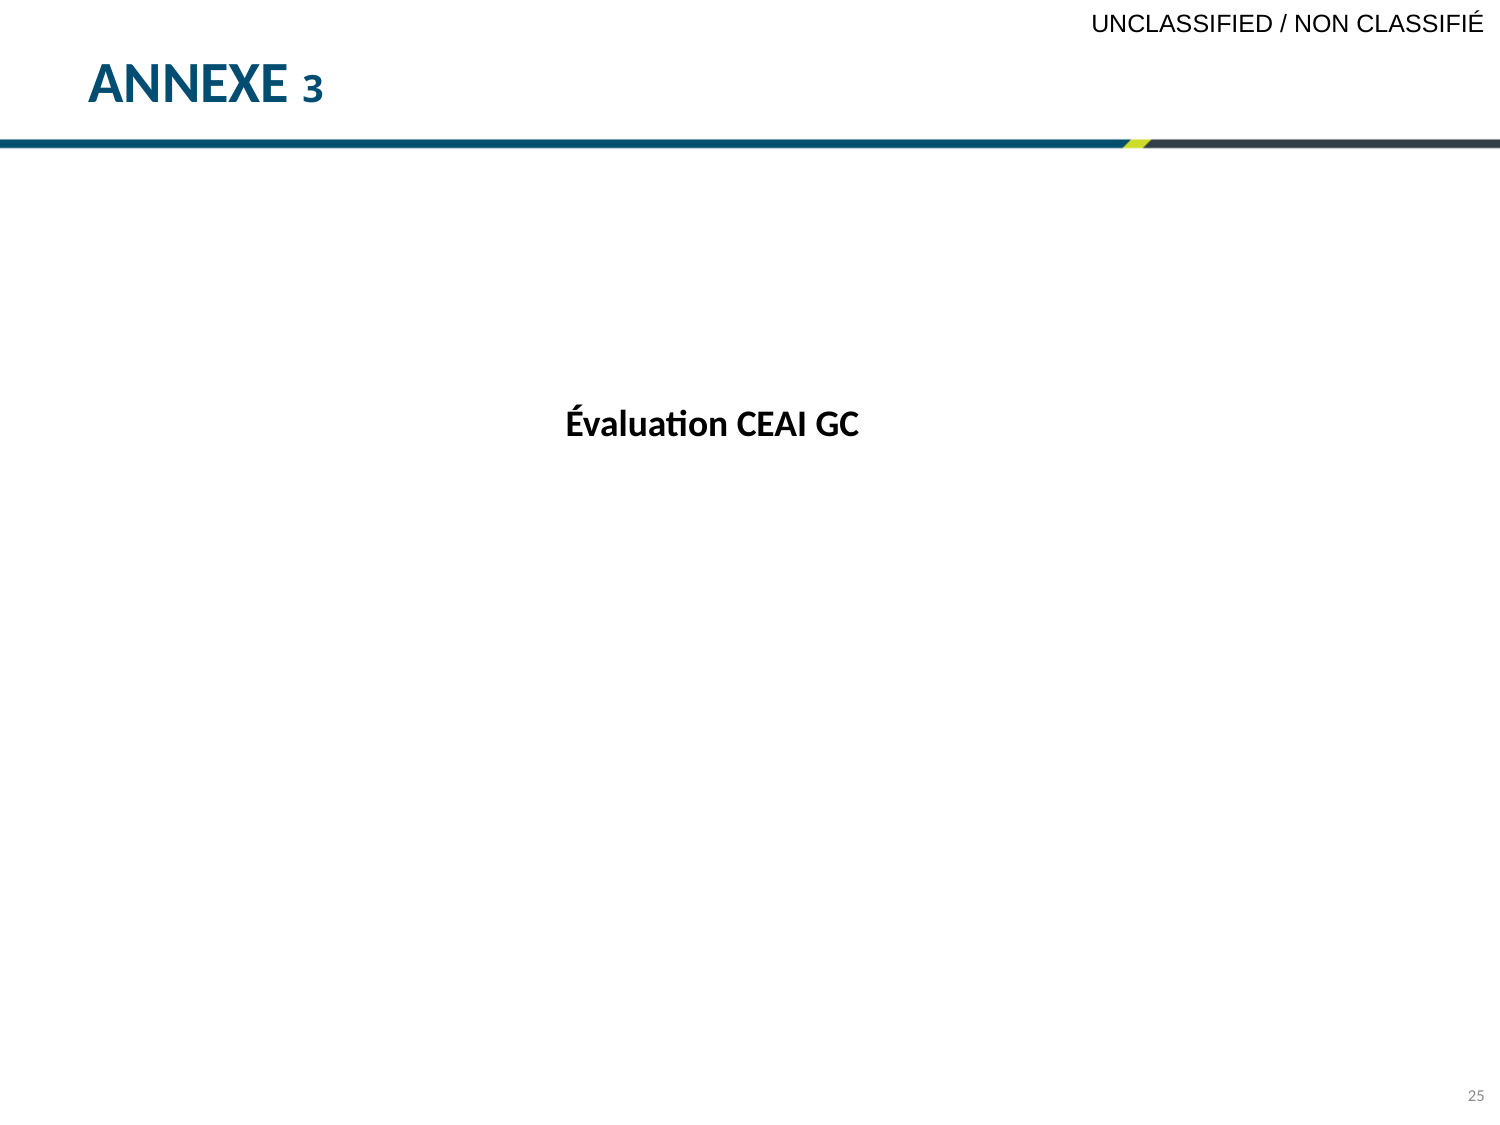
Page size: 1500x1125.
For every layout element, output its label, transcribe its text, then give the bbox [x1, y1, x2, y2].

text_box ANNEXE 3 [88, 32, 980, 126]
slide_number 25 [1436, 1065, 1500, 1125]
picture [0, 0, 1500, 1125]
text_box Évaluation CEAI GC [550, 391, 883, 451]
